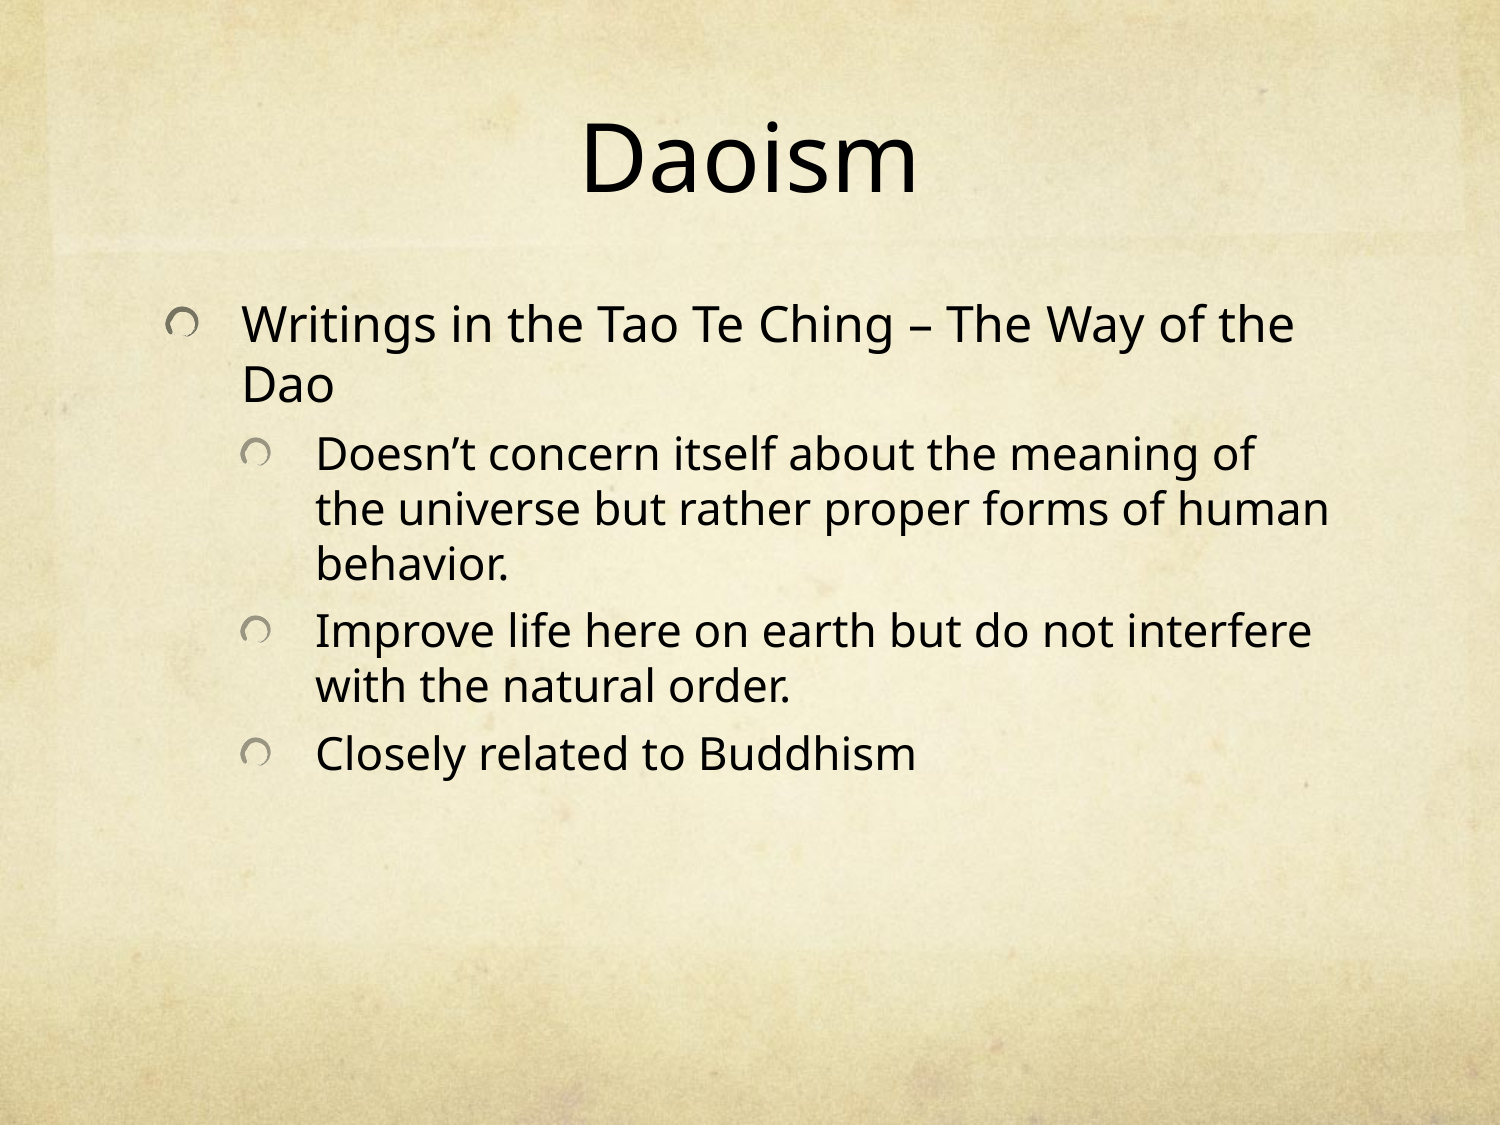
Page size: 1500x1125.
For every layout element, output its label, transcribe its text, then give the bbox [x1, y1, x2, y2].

title Daoism [150, 82, 1350, 225]
list Writings in the Tao Te Ching – The Way of the Dao Doesn’t concern itself about the meaning of the universe but rather proper forms of human behavior. Improve life here on earth but do not interfere with the natural order. Closely related to Buddhism [150, 284, 1350, 950]
picture [0, 0, 1500, 1125]
